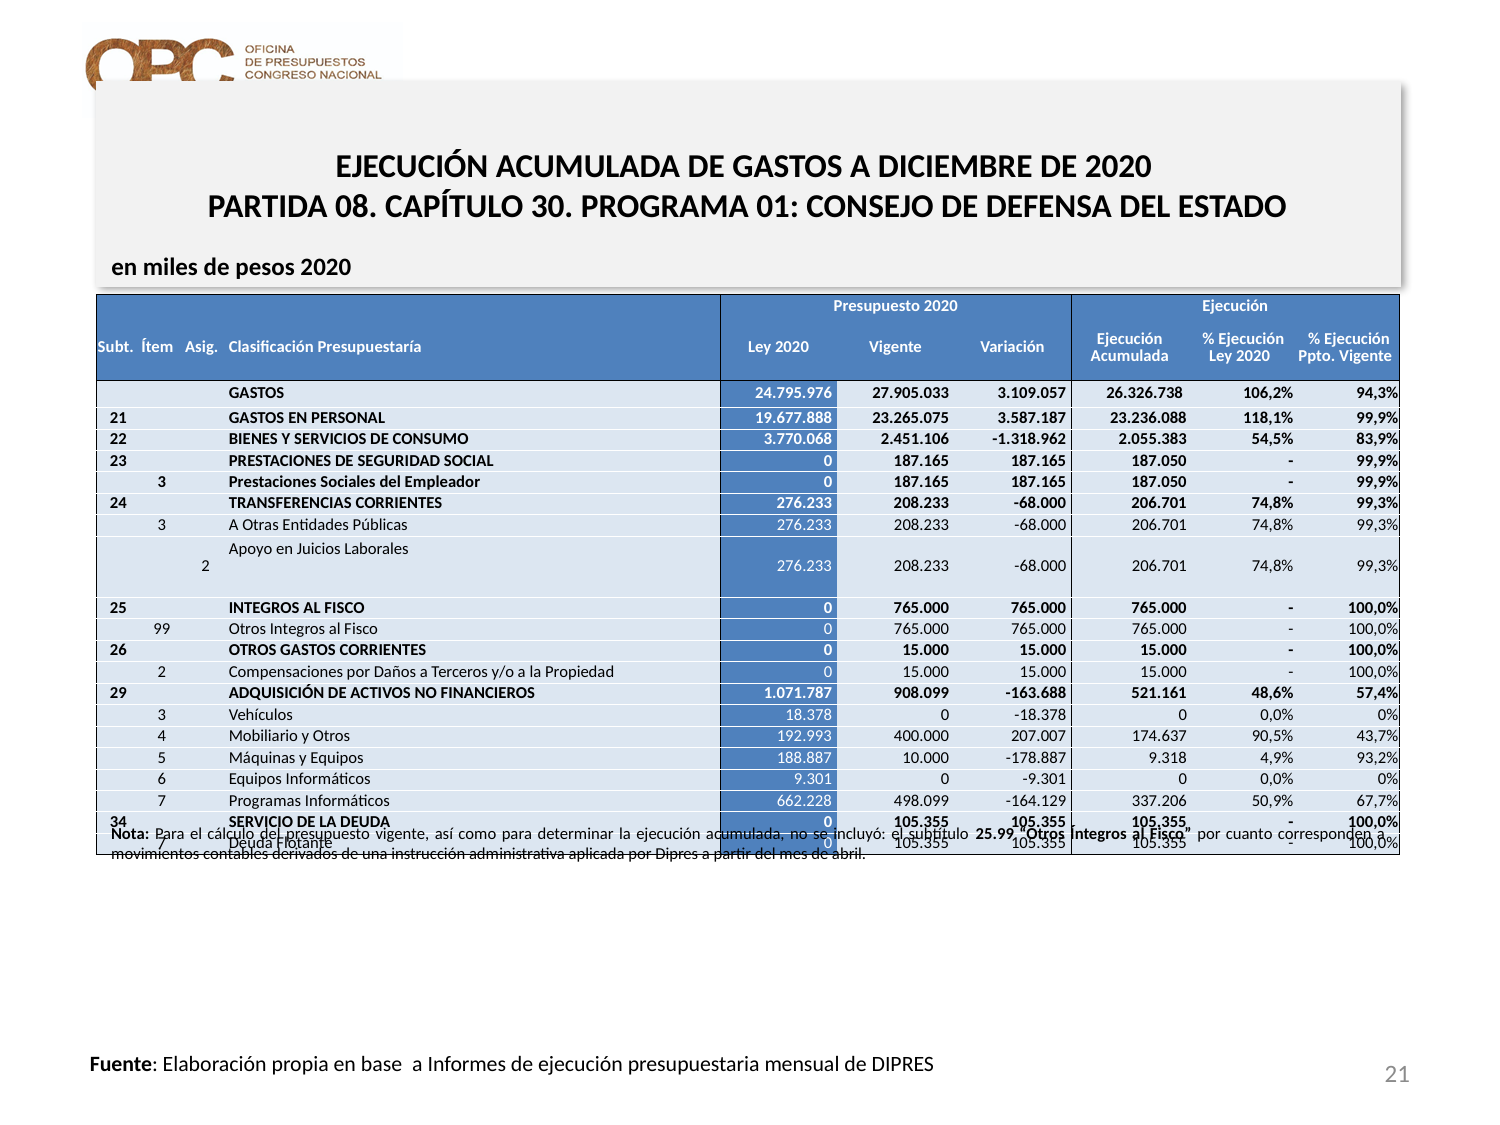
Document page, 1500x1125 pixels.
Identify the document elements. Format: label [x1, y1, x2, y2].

table_cell [1072, 781, 1399, 802]
table_cell [721, 408, 1071, 429]
table_cell [1072, 760, 1399, 780]
table_cell [1072, 316, 1399, 380]
table_cell [1072, 472, 1399, 493]
table_cell [1072, 494, 1399, 514]
table_cell [1072, 430, 1399, 450]
table_cell [721, 674, 1071, 695]
table_header [1072, 295, 1399, 316]
table_cell [721, 588, 1071, 609]
table_cell [97, 537, 720, 587]
table_cell [721, 781, 1071, 802]
table_cell [97, 316, 720, 380]
table_cell [97, 696, 720, 716]
table_cell [721, 316, 1071, 380]
table_cell [721, 515, 1071, 536]
table_cell [97, 781, 720, 802]
table_cell [1072, 610, 1399, 630]
table_cell [1072, 515, 1399, 536]
table_cell [97, 472, 720, 493]
table_cell [721, 430, 1071, 450]
table_cell [97, 610, 720, 630]
table_cell [1072, 803, 1399, 815]
table_cell [1072, 631, 1399, 652]
table_cell [97, 717, 720, 738]
picture [82, 22, 403, 118]
table_cell [721, 451, 1071, 471]
title [96, 81, 1400, 286]
table_cell [1072, 537, 1399, 587]
table_cell [97, 803, 720, 815]
table_cell [721, 653, 1071, 673]
table_cell [1072, 739, 1399, 759]
table_cell [721, 537, 1071, 587]
table_cell [97, 760, 720, 780]
table_cell [721, 472, 1071, 493]
table_cell [97, 653, 720, 673]
table_cell [97, 494, 720, 514]
table_cell [97, 515, 720, 536]
table_cell [1072, 588, 1399, 609]
table_cell [1072, 451, 1399, 471]
table_header [721, 295, 1071, 316]
table_cell [721, 739, 1071, 759]
table_header [97, 295, 720, 316]
table_cell [97, 381, 720, 407]
table_cell [97, 451, 720, 471]
table_cell [721, 803, 1071, 815]
text_box [96, 243, 1371, 285]
text_box [96, 815, 1400, 876]
table_cell [721, 610, 1071, 630]
table_cell [1072, 381, 1399, 407]
table_cell [97, 631, 720, 652]
table_cell [1072, 408, 1399, 429]
table_cell [721, 696, 1071, 716]
table_cell [721, 494, 1071, 514]
table_cell [1072, 674, 1399, 695]
table_cell [721, 381, 1071, 407]
table_cell [97, 430, 720, 450]
table_cell [721, 717, 1071, 738]
table_cell [1072, 717, 1399, 738]
table_cell [721, 760, 1071, 780]
table_cell [97, 588, 720, 609]
table_cell [97, 408, 720, 429]
table_cell [721, 631, 1071, 652]
table_cell [1072, 653, 1399, 673]
table_cell [97, 674, 720, 695]
table_cell [97, 739, 720, 759]
slide_number [1074, 1042, 1425, 1103]
table_cell [1072, 696, 1399, 716]
